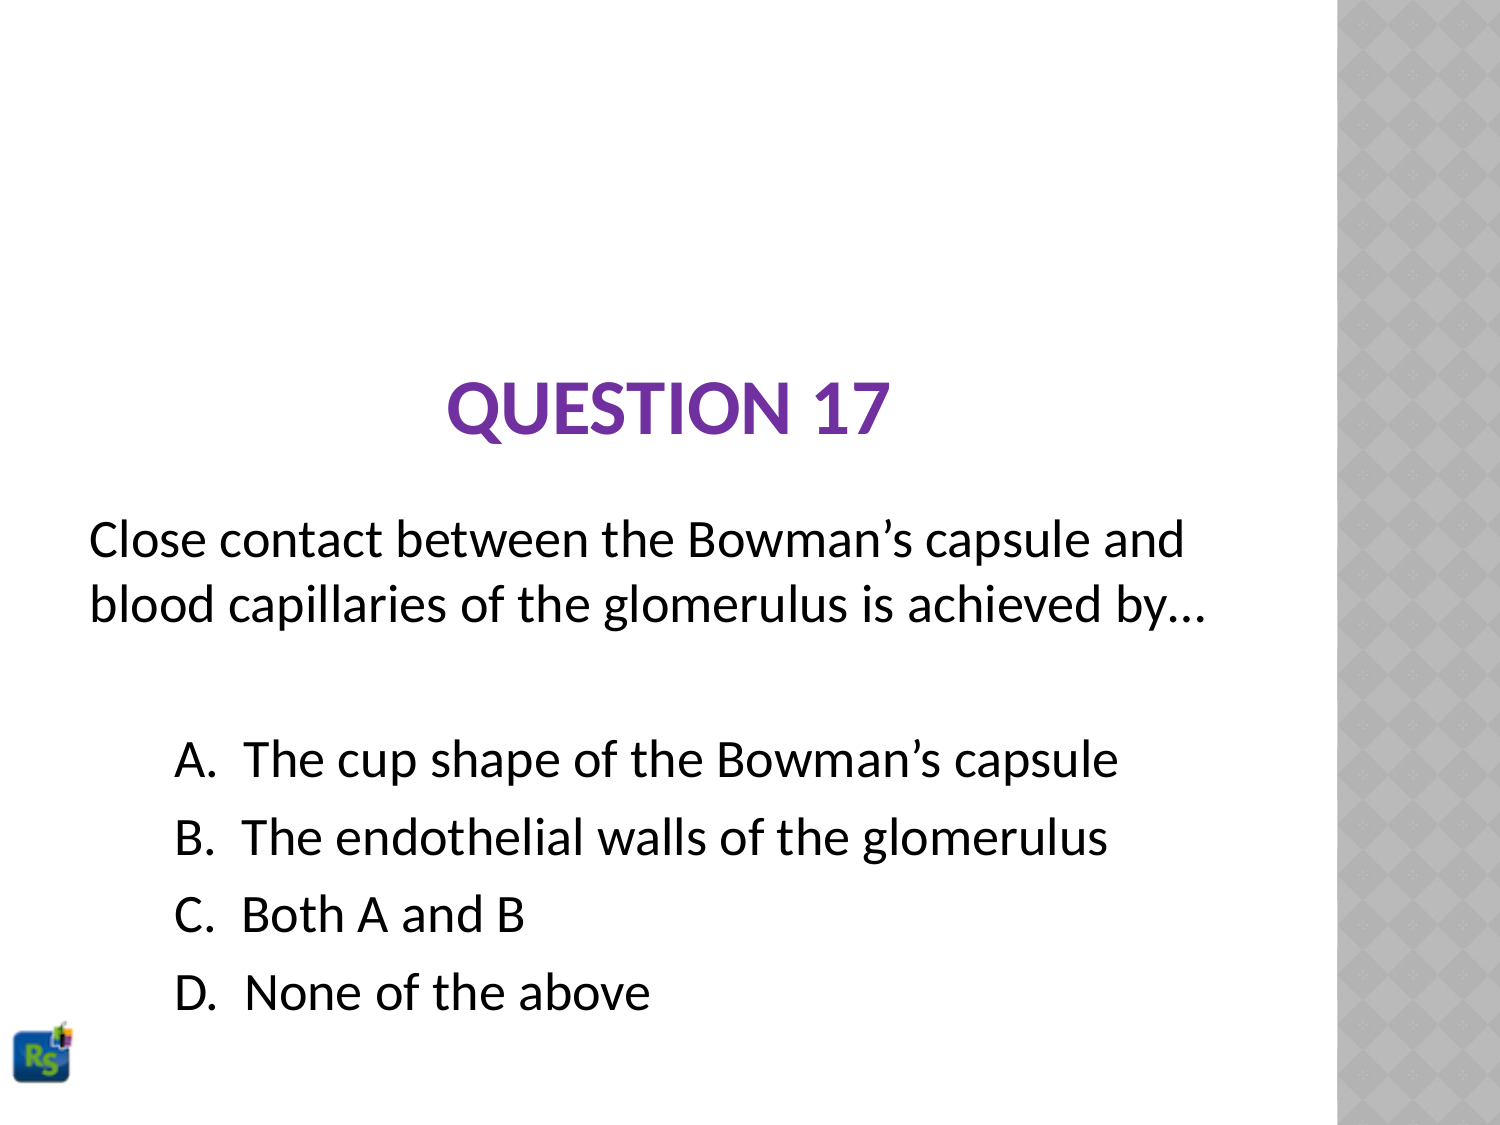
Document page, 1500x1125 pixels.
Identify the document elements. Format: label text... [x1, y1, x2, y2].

picture [9, 1020, 78, 1086]
list Close contact between the Bowman’s capsule and blood capillaries of the glomerulus is achieved by… A. The cup shape of the Bowman’s capsule B. The endothelial walls of the glomerulus C. Both A and B D. None of the above [75, 264, 1263, 1059]
